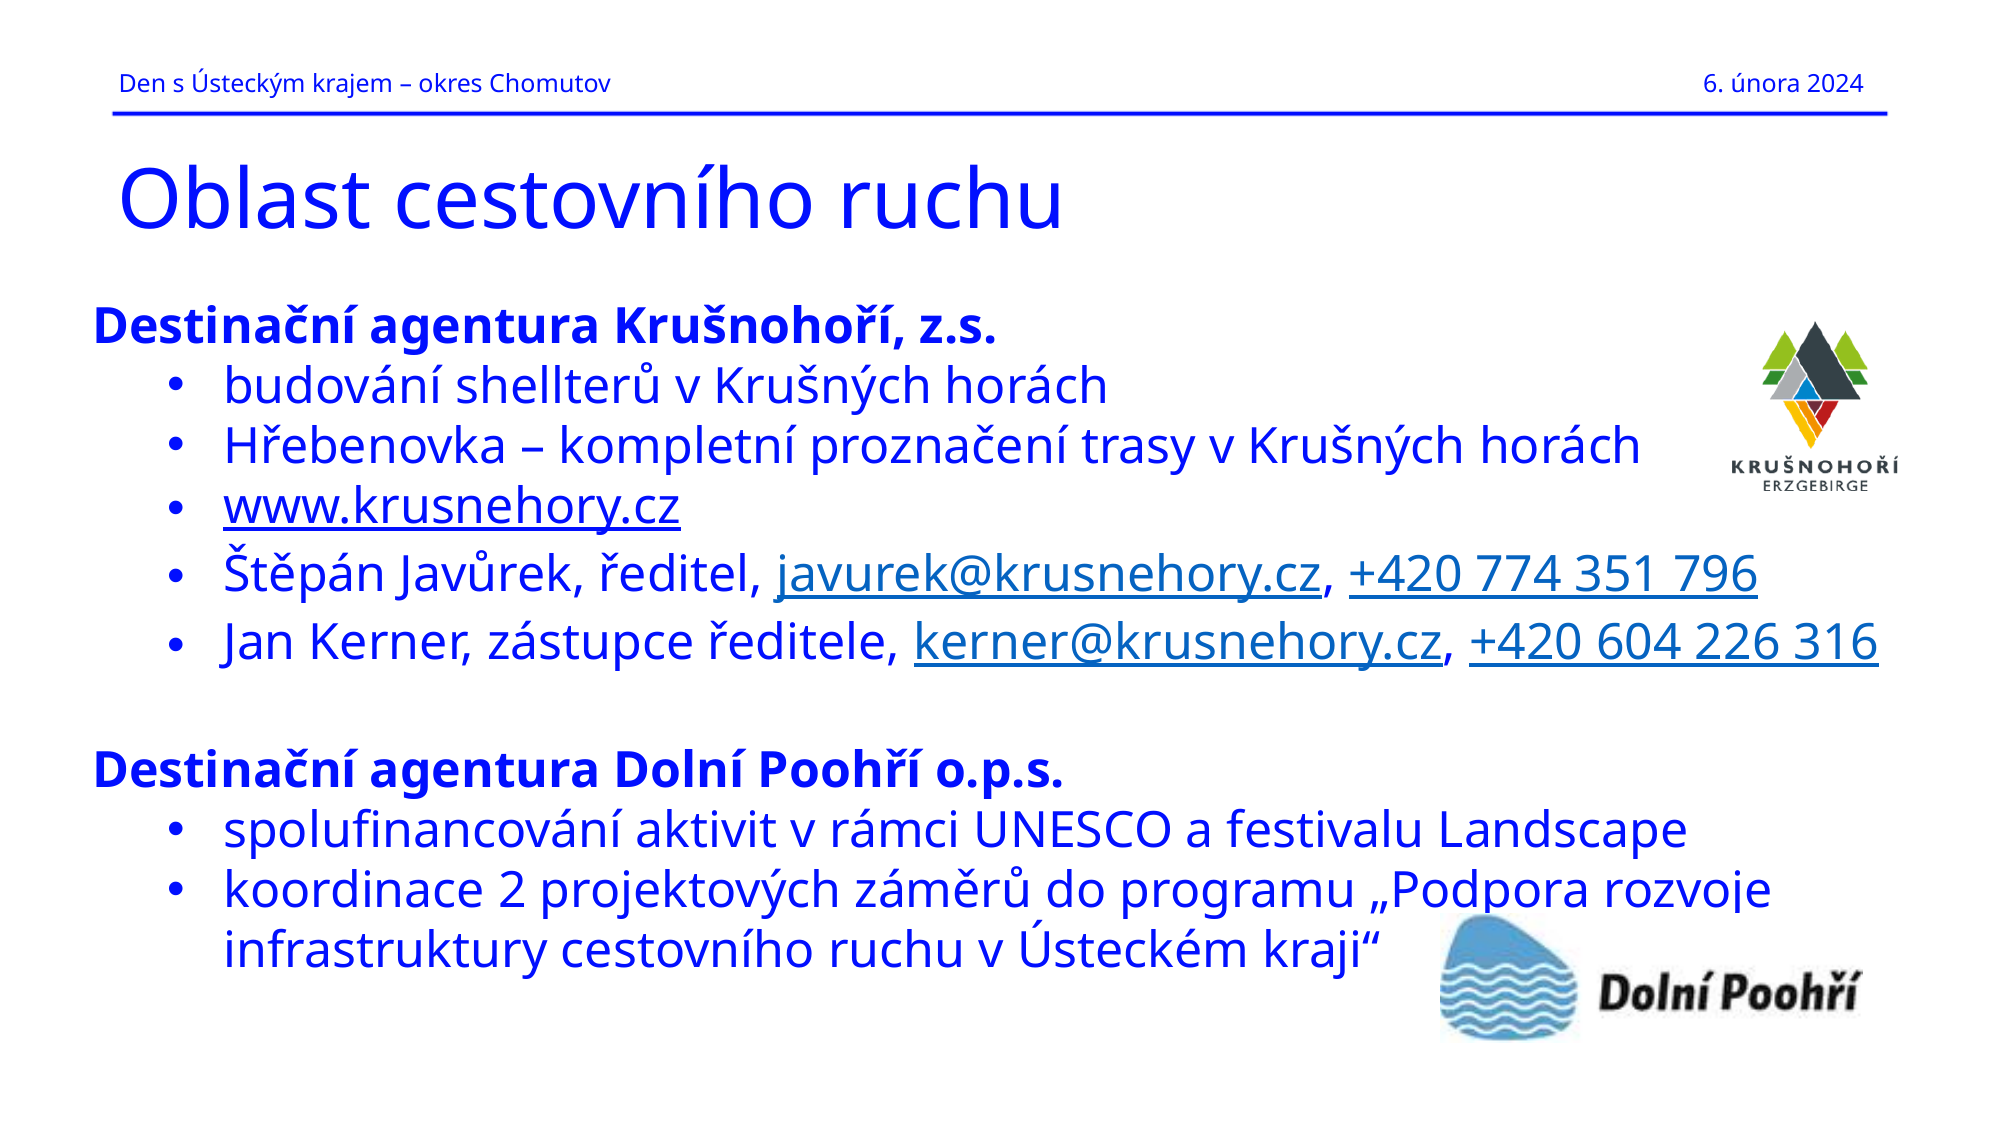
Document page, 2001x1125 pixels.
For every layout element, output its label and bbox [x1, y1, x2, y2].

list [0, 0, 2000, 1125]
picture [1440, 913, 1863, 1043]
picture [1732, 321, 1898, 492]
